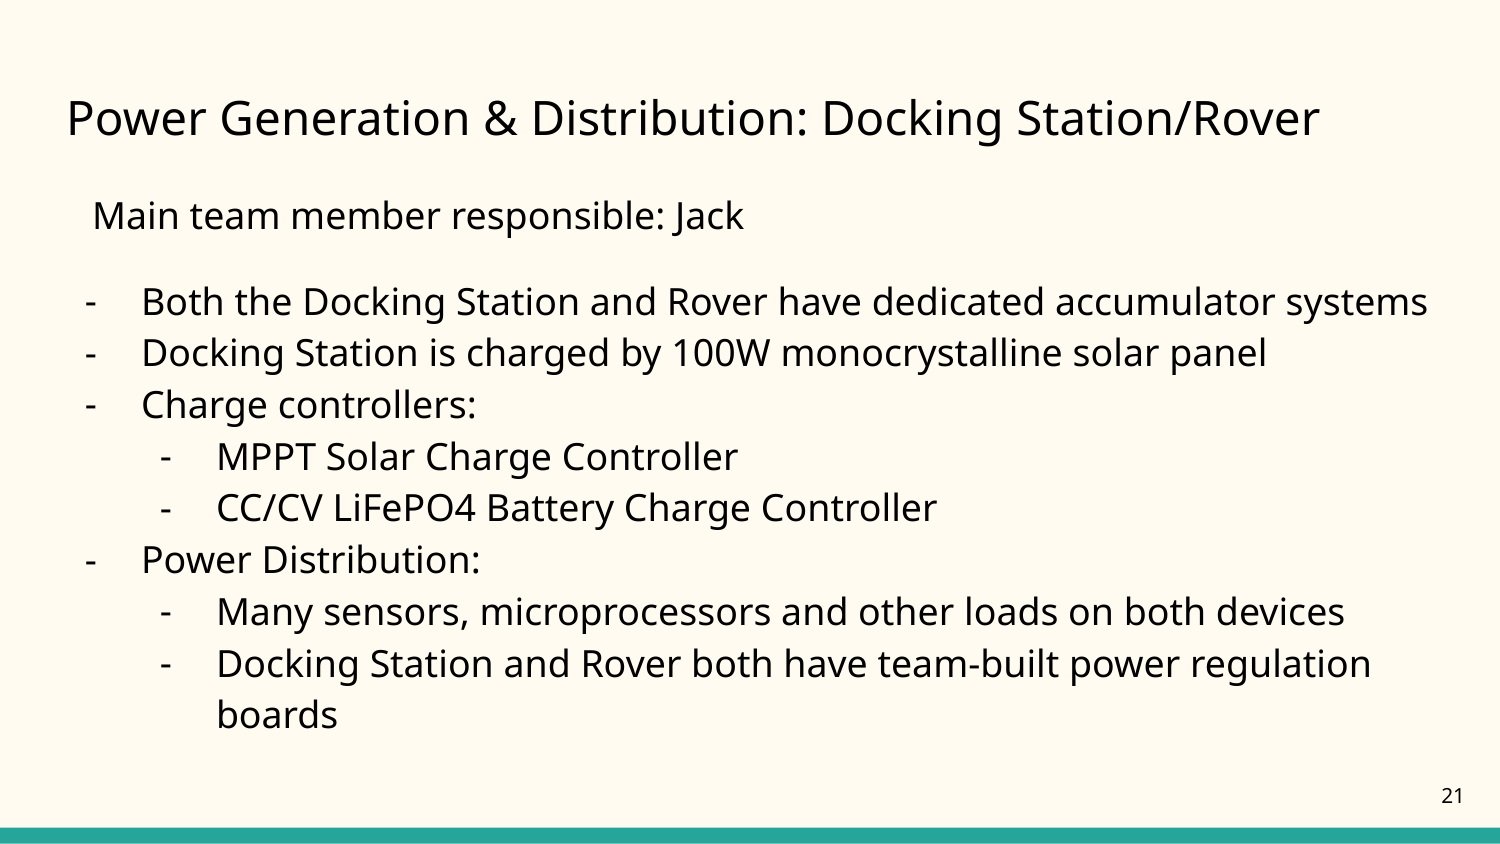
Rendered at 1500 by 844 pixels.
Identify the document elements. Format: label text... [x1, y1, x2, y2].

text_box Main team member responsible: Jack [77, 177, 1420, 250]
slide_number ‹#› [1389, 764, 1480, 830]
list Both the Docking Station and Rover have dedicated accumulator systems Docking Station is charged by 100W monocrystalline solar panel Charge controllers: MPPT Solar Charge Controller CC/CV LiFePO4 Battery Charge Controller Power Distribution: Many sensors, microprocessors and other loads on both devices Docking Station and Rover both have team-built power regulation boards [51, 255, 1449, 814]
title Power Generation & Distribution: Docking Station/Rover [51, 72, 1449, 174]
